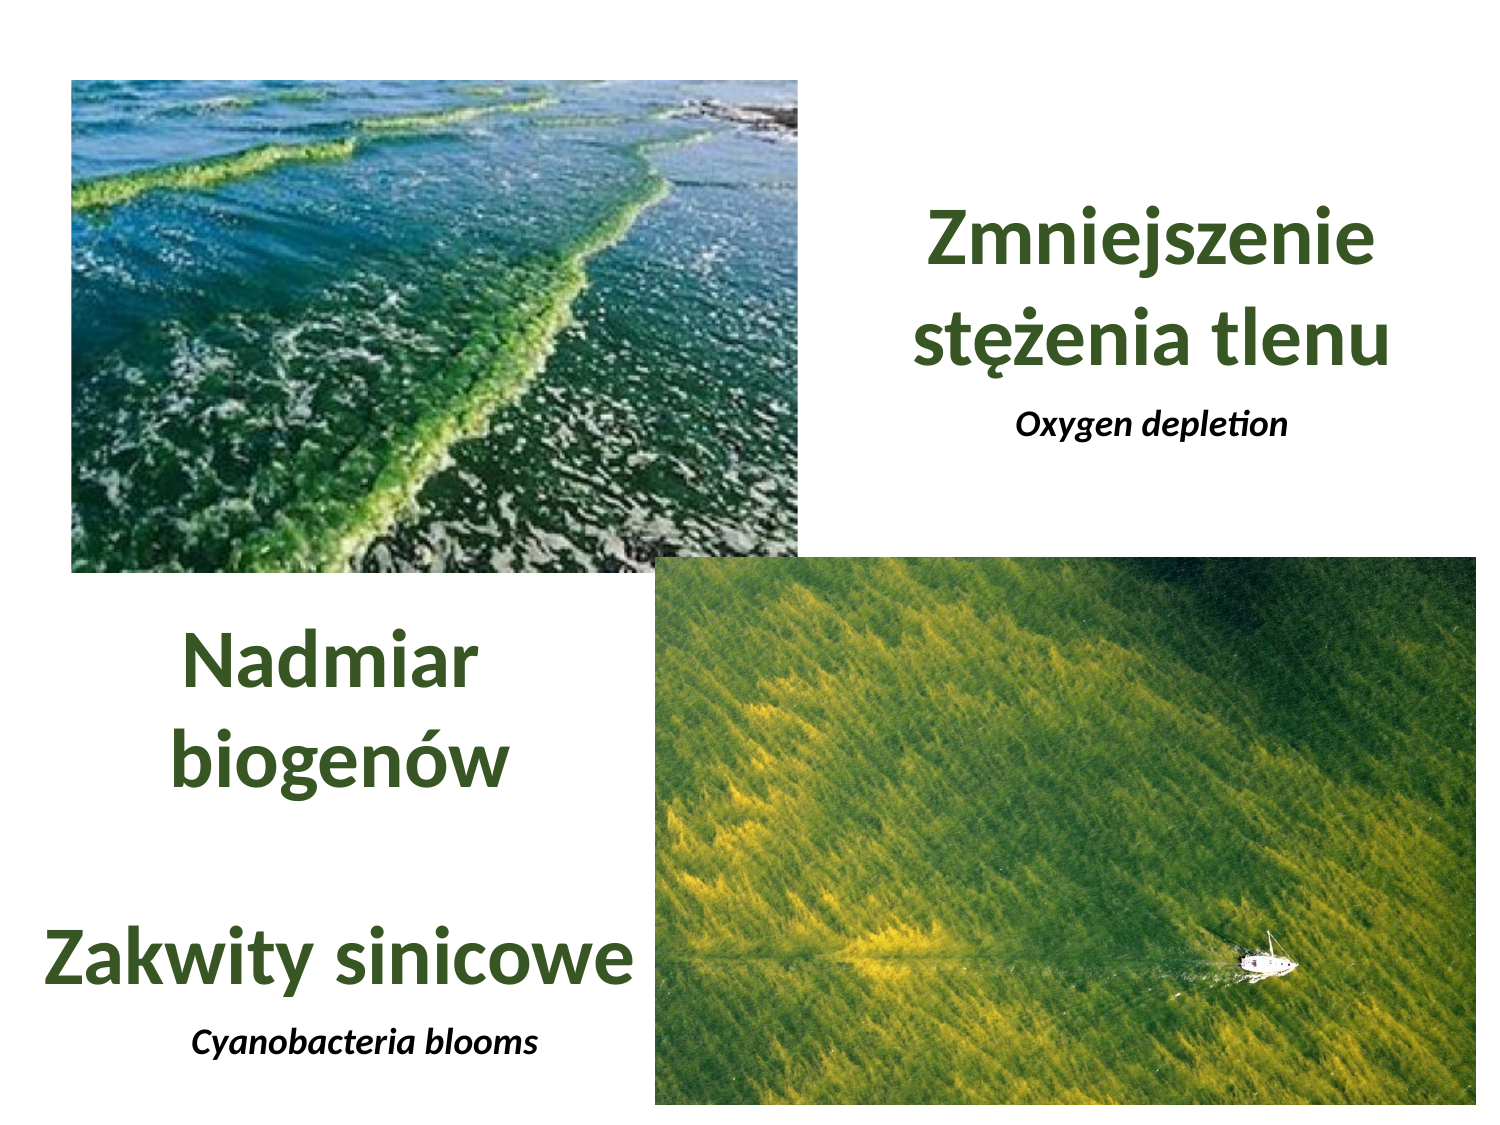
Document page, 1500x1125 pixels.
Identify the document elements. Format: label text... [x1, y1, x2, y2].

text_box Zmniejszenie stężenia tlenu [864, 174, 1440, 389]
text_box Oxygen depletion [864, 391, 1440, 452]
text_box Zakwity sinicowe [24, 893, 655, 1009]
picture [71, 80, 1476, 1105]
text_box Nadmiar biogenów [154, 596, 527, 812]
text_box Cyanobacteria blooms [100, 1009, 630, 1070]
